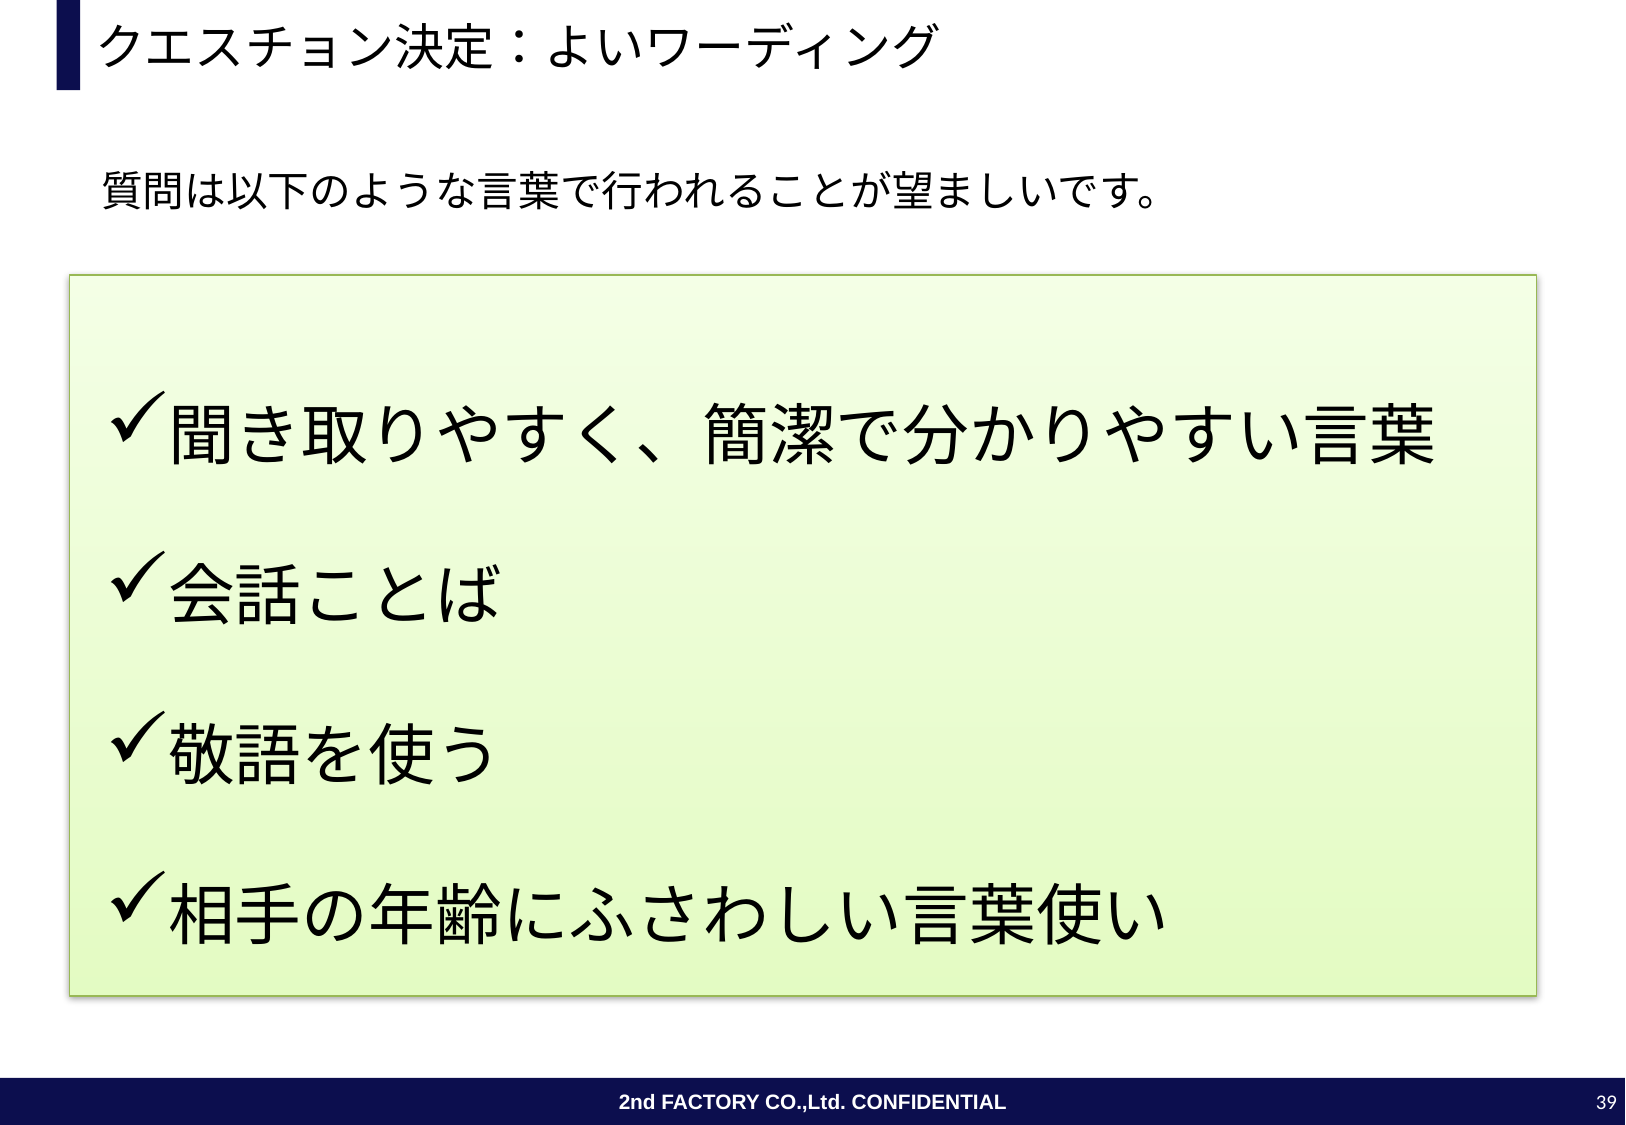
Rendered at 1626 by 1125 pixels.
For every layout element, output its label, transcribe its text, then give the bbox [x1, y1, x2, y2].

text_box 質問は以下のような言葉で行われることが望ましいです。 [83, 128, 1542, 227]
text_box [69, 274, 1537, 997]
text_box 聞き取りやすく、簡潔で分かりやすい言葉 会話ことば 敬語を使う 相手の年齢にふさわしい言葉使い [87, 301, 1537, 965]
title クエスチョン決定：よいワーディング [80, 0, 1604, 91]
